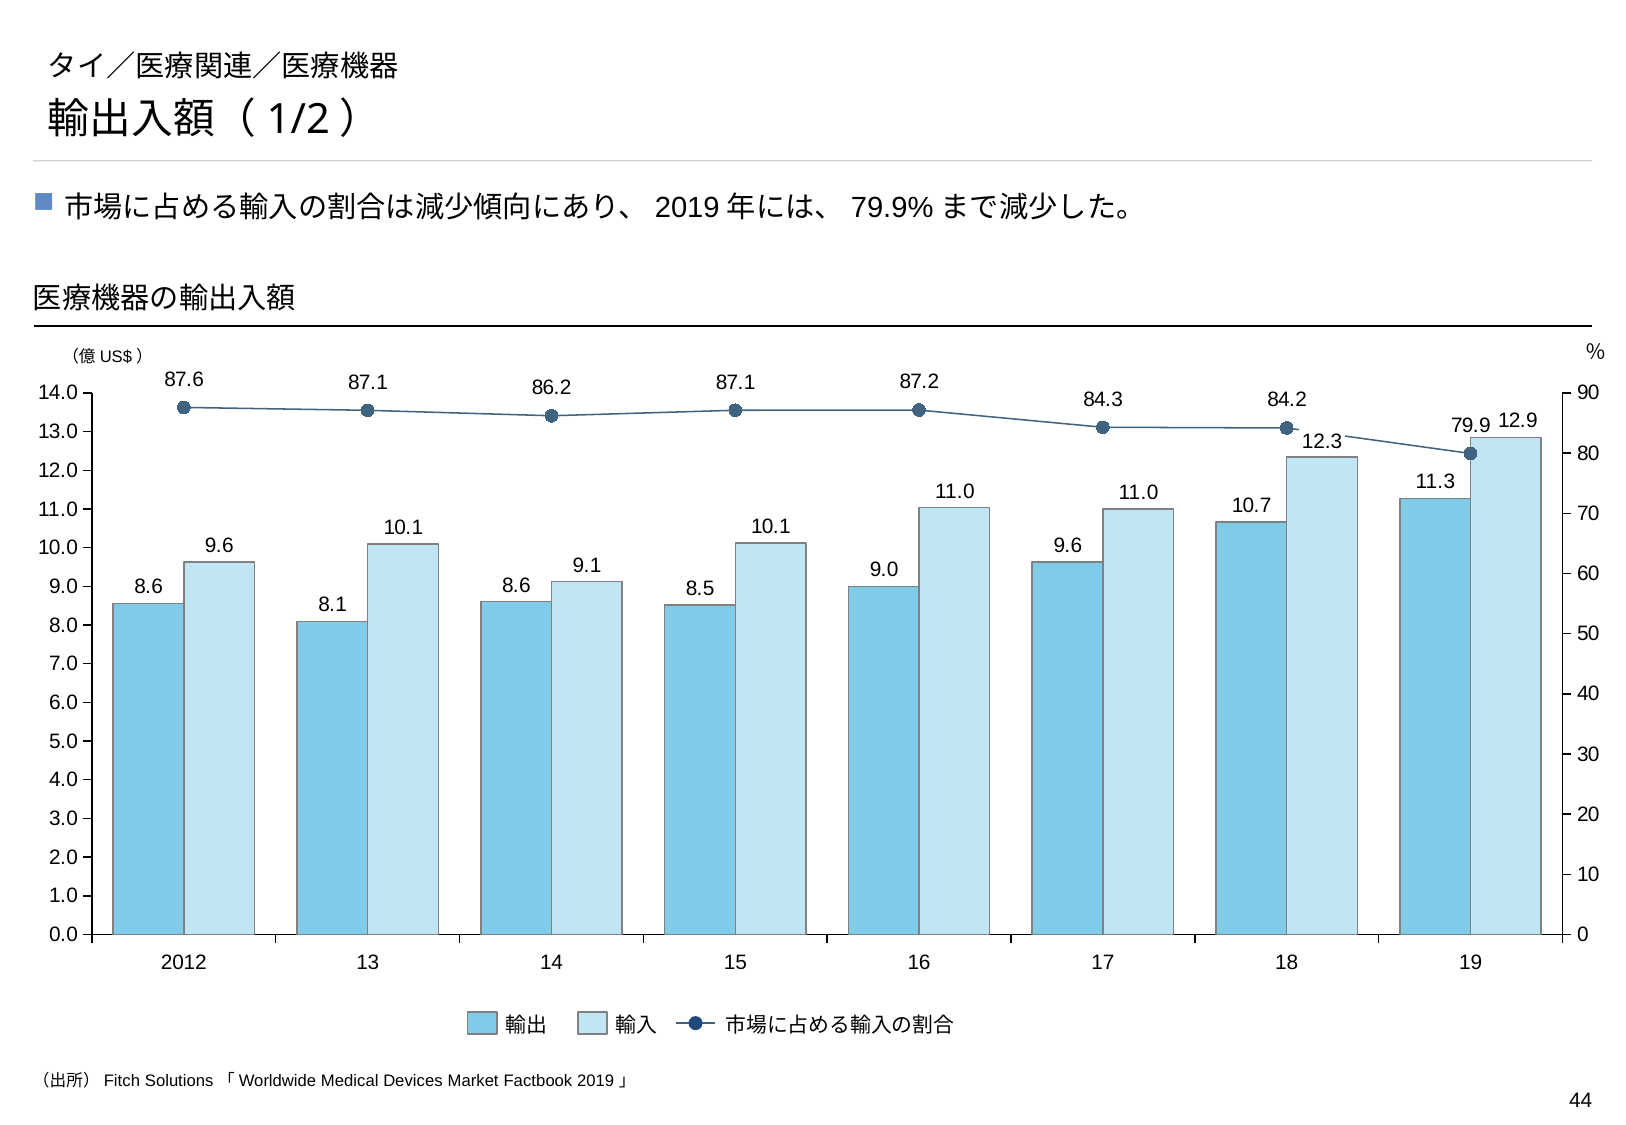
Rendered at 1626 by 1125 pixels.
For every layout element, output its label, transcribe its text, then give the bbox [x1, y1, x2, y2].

text_box [466, 1010, 499, 1036]
chart [15, 362, 1622, 951]
text_box 17 [1090, 960, 1116, 974]
text_box 16 [906, 960, 932, 974]
text_box 15 [722, 960, 748, 974]
text_box 13 [355, 960, 381, 974]
list 輸出入額（1/2） [32, 0, 1593, 149]
text_box 2012 [159, 960, 208, 974]
text_box 18 [1274, 960, 1300, 974]
text_box （億US$） [62, 338, 175, 362]
text_box 輸入 [615, 1011, 658, 1037]
text_box [689, 1016, 702, 1022]
text_box 市場に占める輸入の割合は減少傾向にあり、2019年には、79.9%まで減少した。 [32, 184, 1593, 223]
text_box 市場に占める輸入の割合 [725, 1011, 951, 1037]
text_box 輸出 [505, 1011, 548, 1037]
text_box 14 [539, 960, 564, 974]
text_box （出所）Fitch Solutions「Worldwide Medical Devices Market Factbook 2019」 [32, 1070, 1155, 1106]
text_box [576, 1010, 609, 1036]
text_box ％ [1585, 338, 1607, 362]
text_box 19 [1458, 960, 1483, 974]
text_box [32, 278, 1593, 327]
